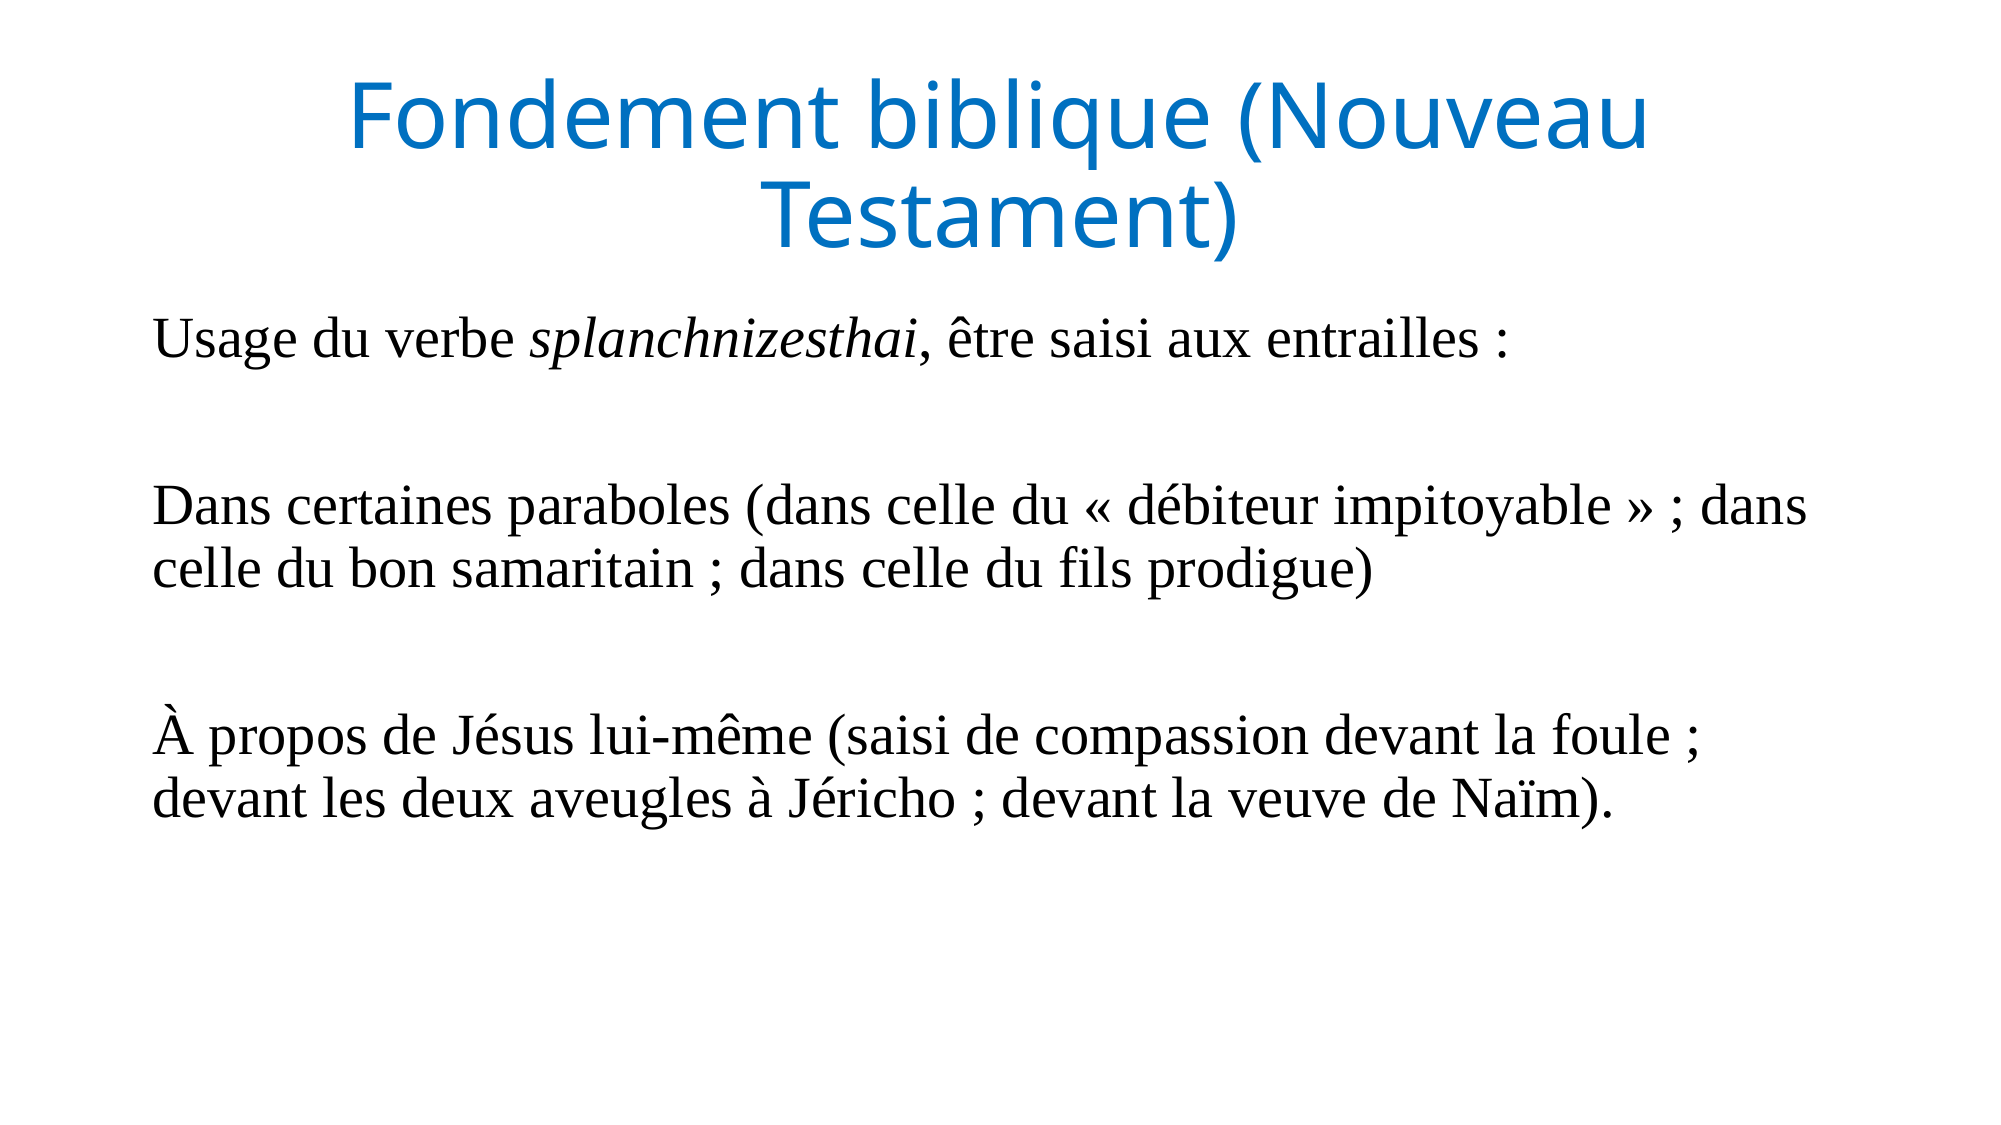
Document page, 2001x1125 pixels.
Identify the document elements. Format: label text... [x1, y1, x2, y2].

list Usage du verbe splanchnizesthai, être saisi aux entrailles : Dans certaines paraboles (dans celle du « débiteur impitoyable » ; dans celle du bon samaritain ; dans celle du fils prodigue) À propos de Jésus lui-même (saisi de compassion devant la foule ; devant les deux aveugles à Jéricho ; devant la veuve de Naïm). [137, 299, 1863, 1014]
title Fondement biblique (Nouveau Testament) [137, 59, 1863, 278]
